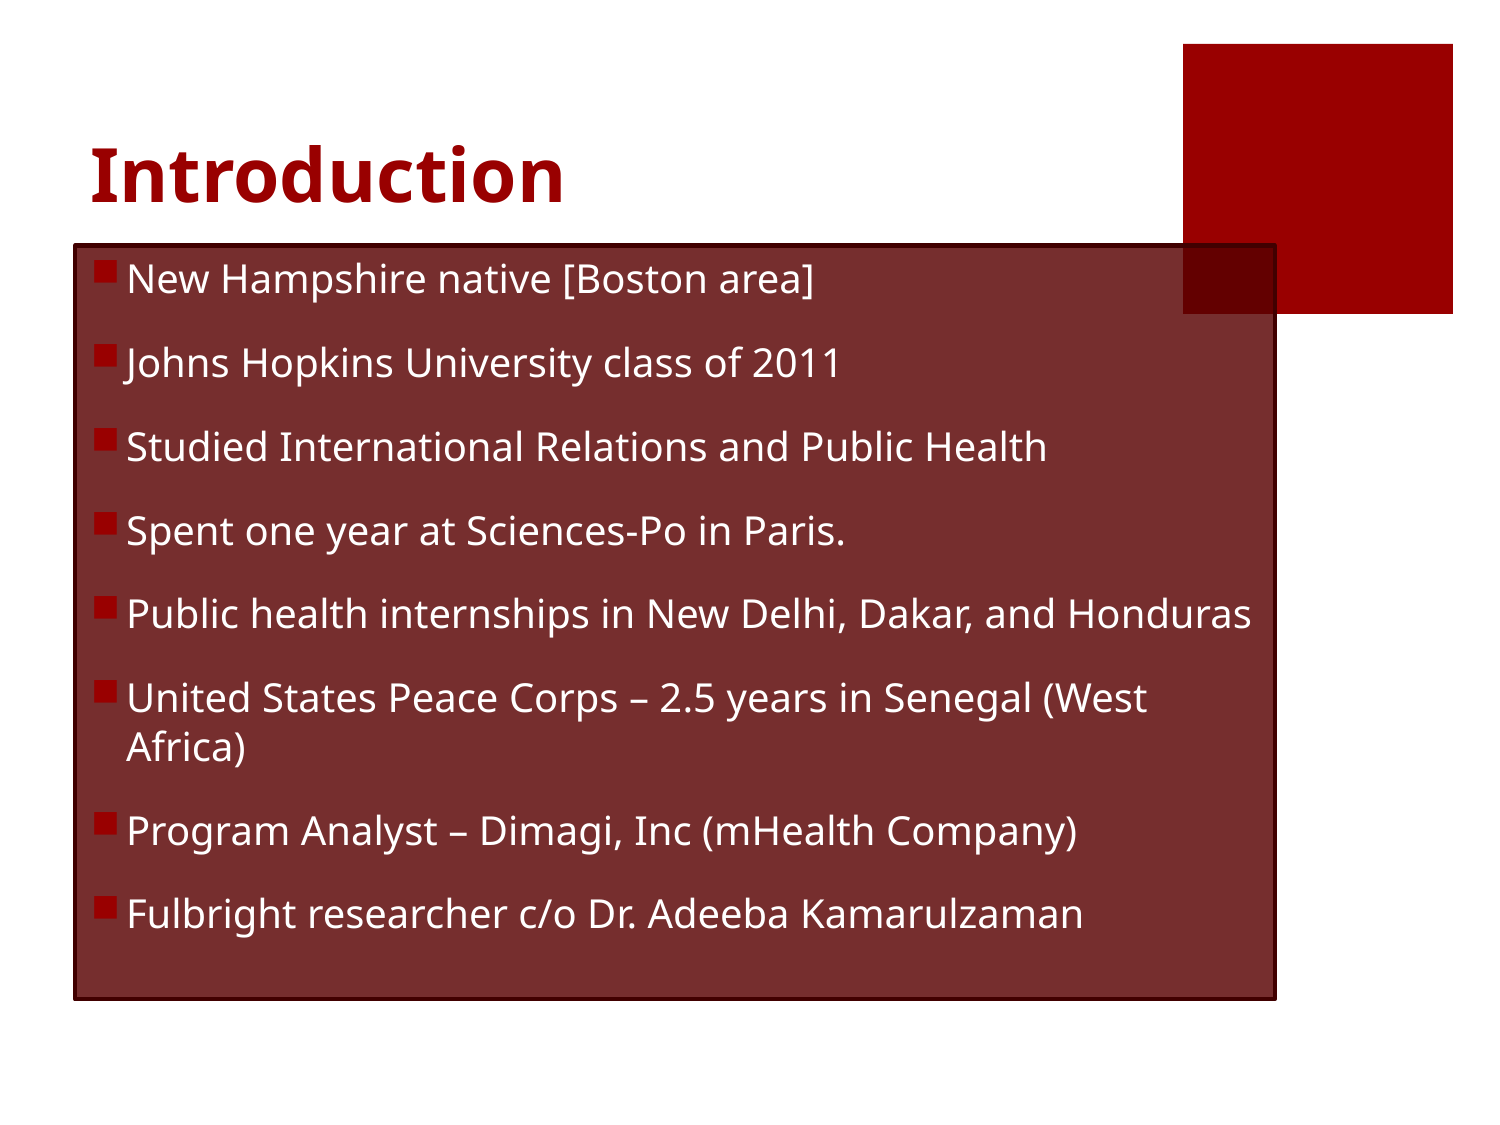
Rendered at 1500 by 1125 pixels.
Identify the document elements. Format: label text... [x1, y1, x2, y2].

title Introduction [75, 37, 1143, 225]
list New Hampshire native [Boston area] Johns Hopkins University class of 2011 Studied International Relations and Public Health Spent one year at Sciences-Po in Paris. Public health internships in New Delhi, Dakar, and Honduras United States Peace Corps – 2.5 years in Senegal (West Africa) Program Analyst – Dimagi, Inc (mHealth Company) Fulbright researcher c/o Dr. Adeeba Kamarulzaman [73, 243, 1277, 1001]
